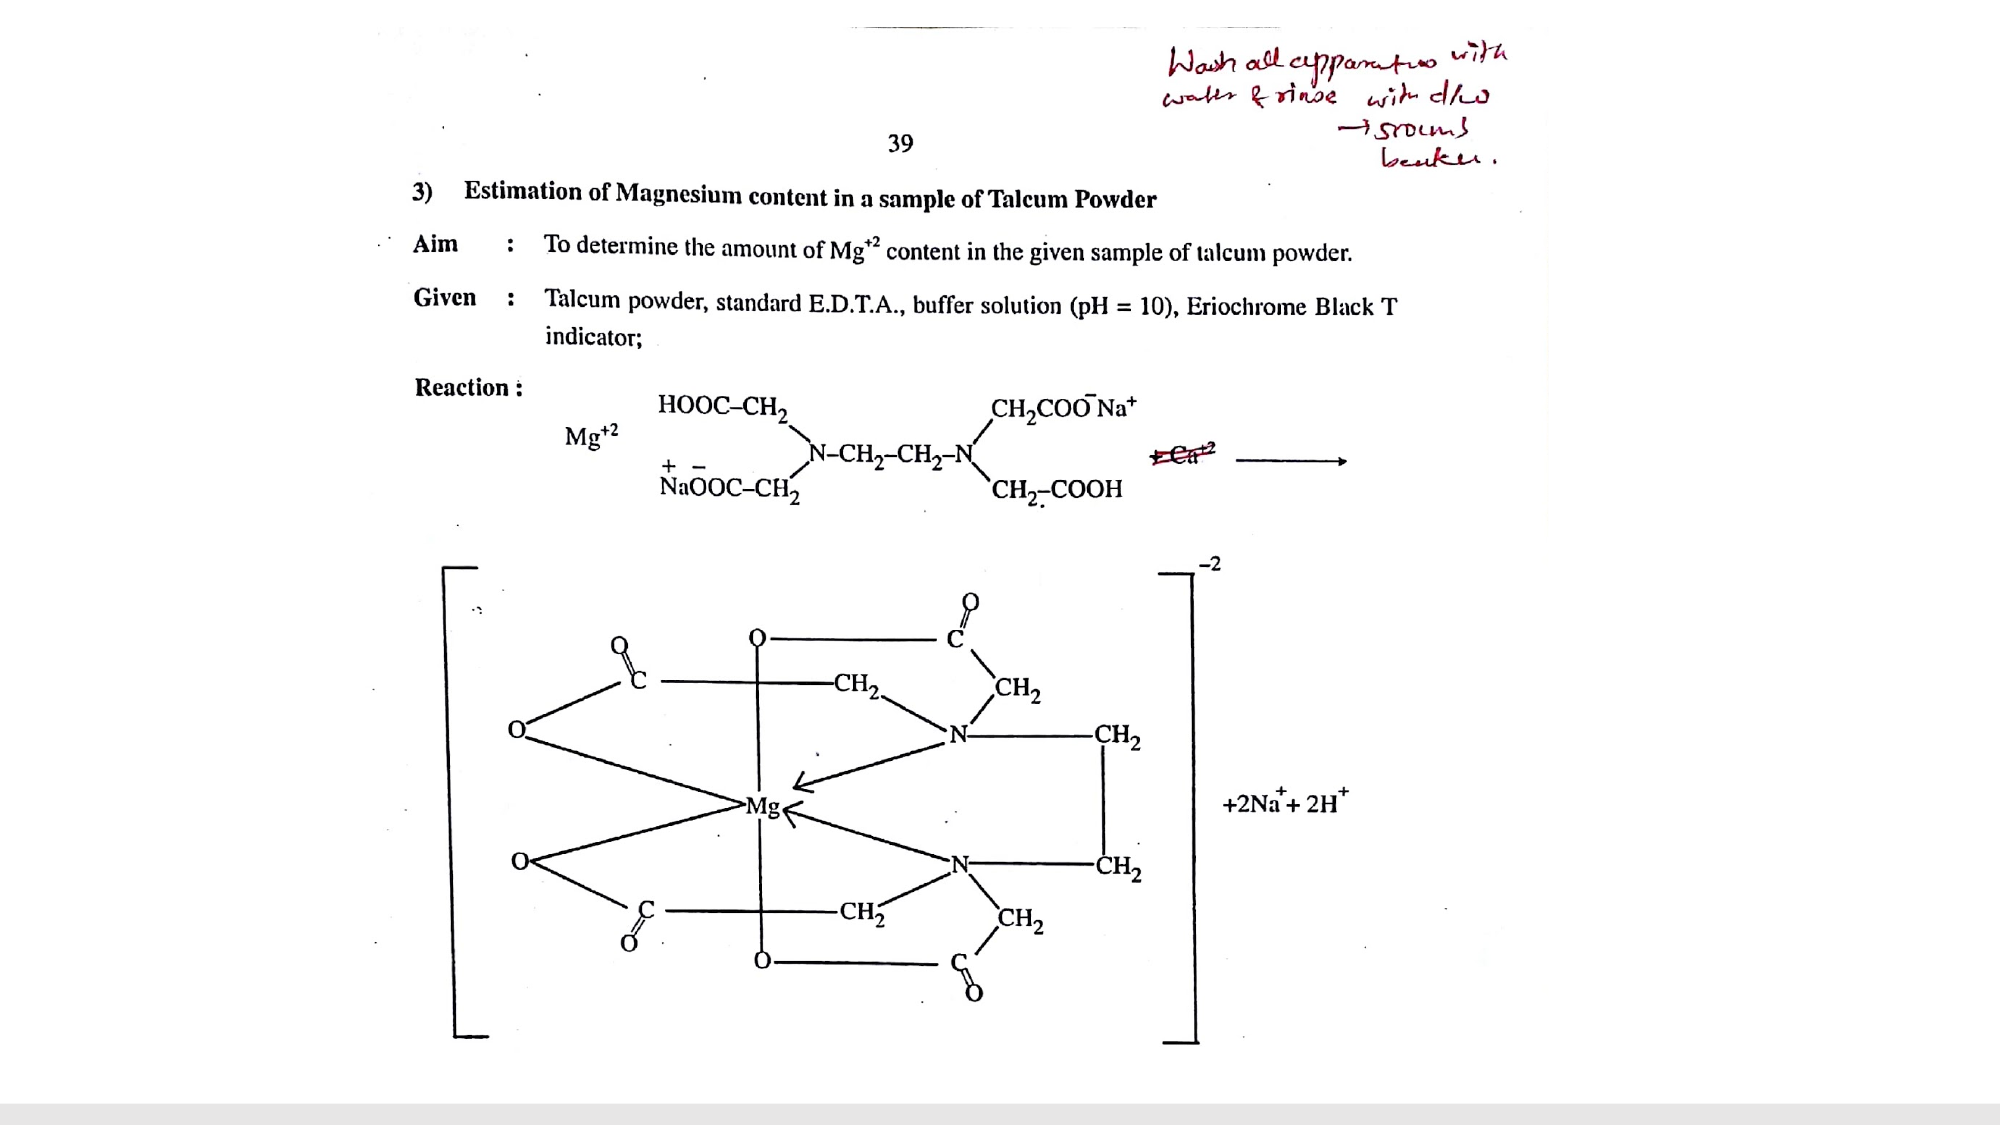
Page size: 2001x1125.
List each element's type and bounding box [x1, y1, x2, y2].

picture [359, 27, 1549, 1074]
